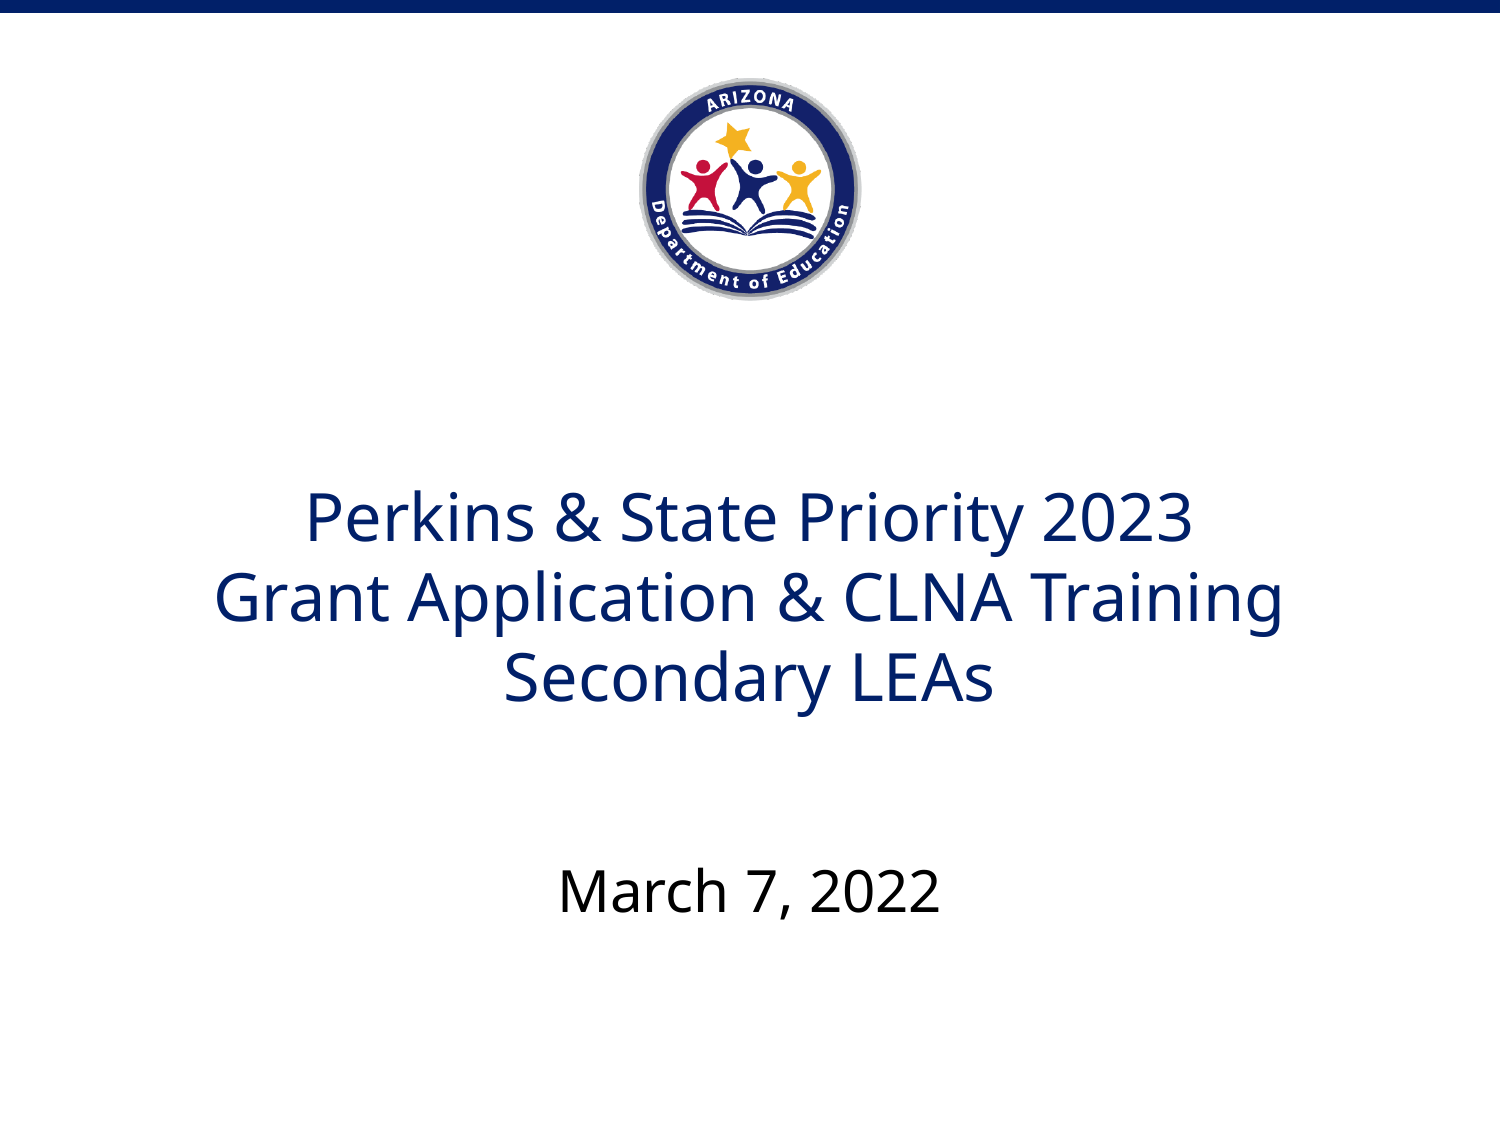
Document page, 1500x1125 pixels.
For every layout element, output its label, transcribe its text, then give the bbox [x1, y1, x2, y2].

subtitle March 7, 2022 [225, 854, 1275, 925]
picture [631, 70, 869, 308]
title Perkins & State Priority 2023 Grant Application & CLNA Training Secondary LEAs [112, 474, 1388, 718]
